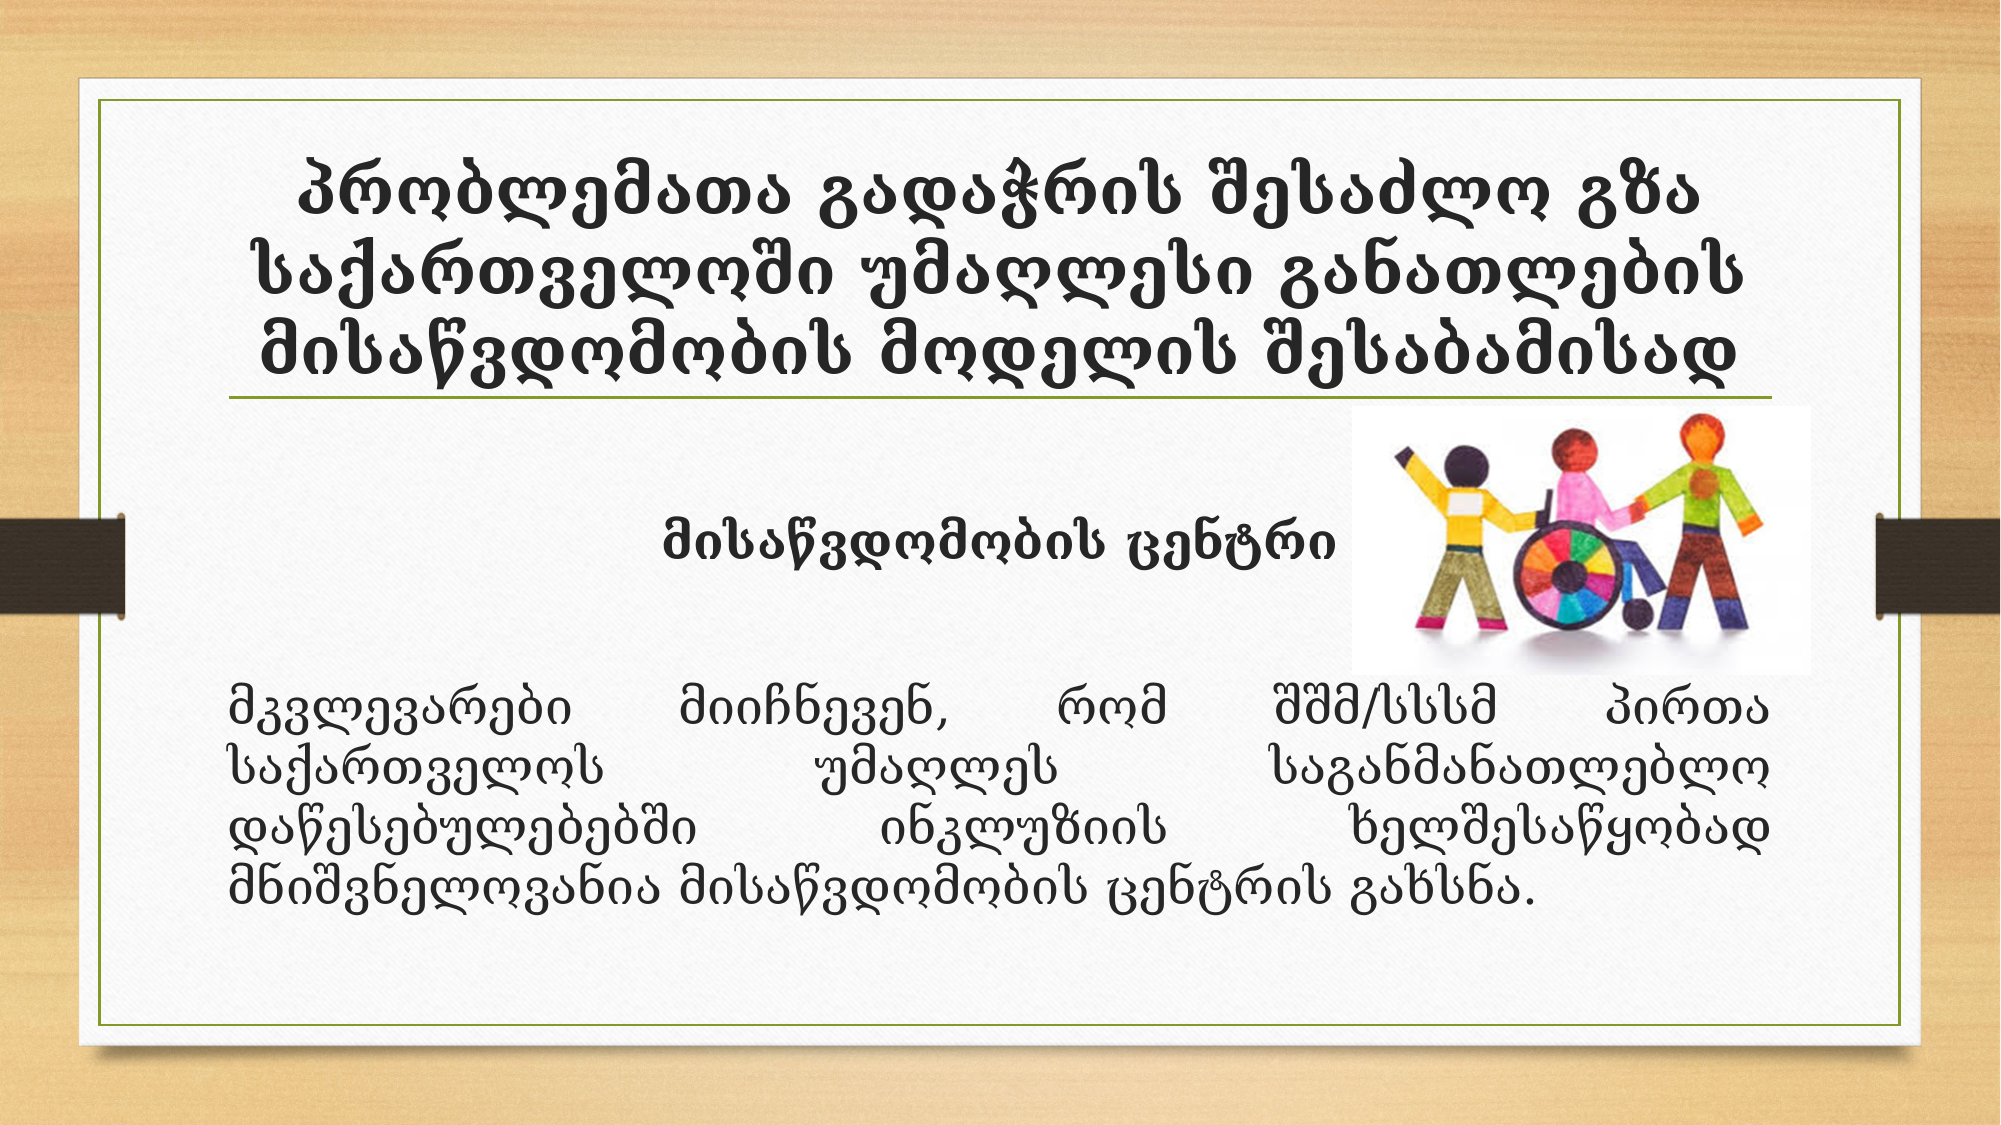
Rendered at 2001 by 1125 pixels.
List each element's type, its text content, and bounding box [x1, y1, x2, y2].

picture [0, 0, 2001, 1125]
title პრობლემათა გადაჭრის შესაძლო გზა საქართველოში უმაღლესი განათლების მისაწვდომობის მოდელის შესაბამისად [212, 161, 1788, 375]
list მისაწვდომობის ცენტრი მკვლევარები მიიჩნევენ, რომ შშმ/სსსმ პირთა საქართველოს უმაღლეს საგანმანათლებლო დაწესებულებებში ინკლუზიის ხელშესაწყობად მნიშვნელოვანია მისაწვდომობის ცენტრის გახსნა. [212, 419, 1788, 964]
